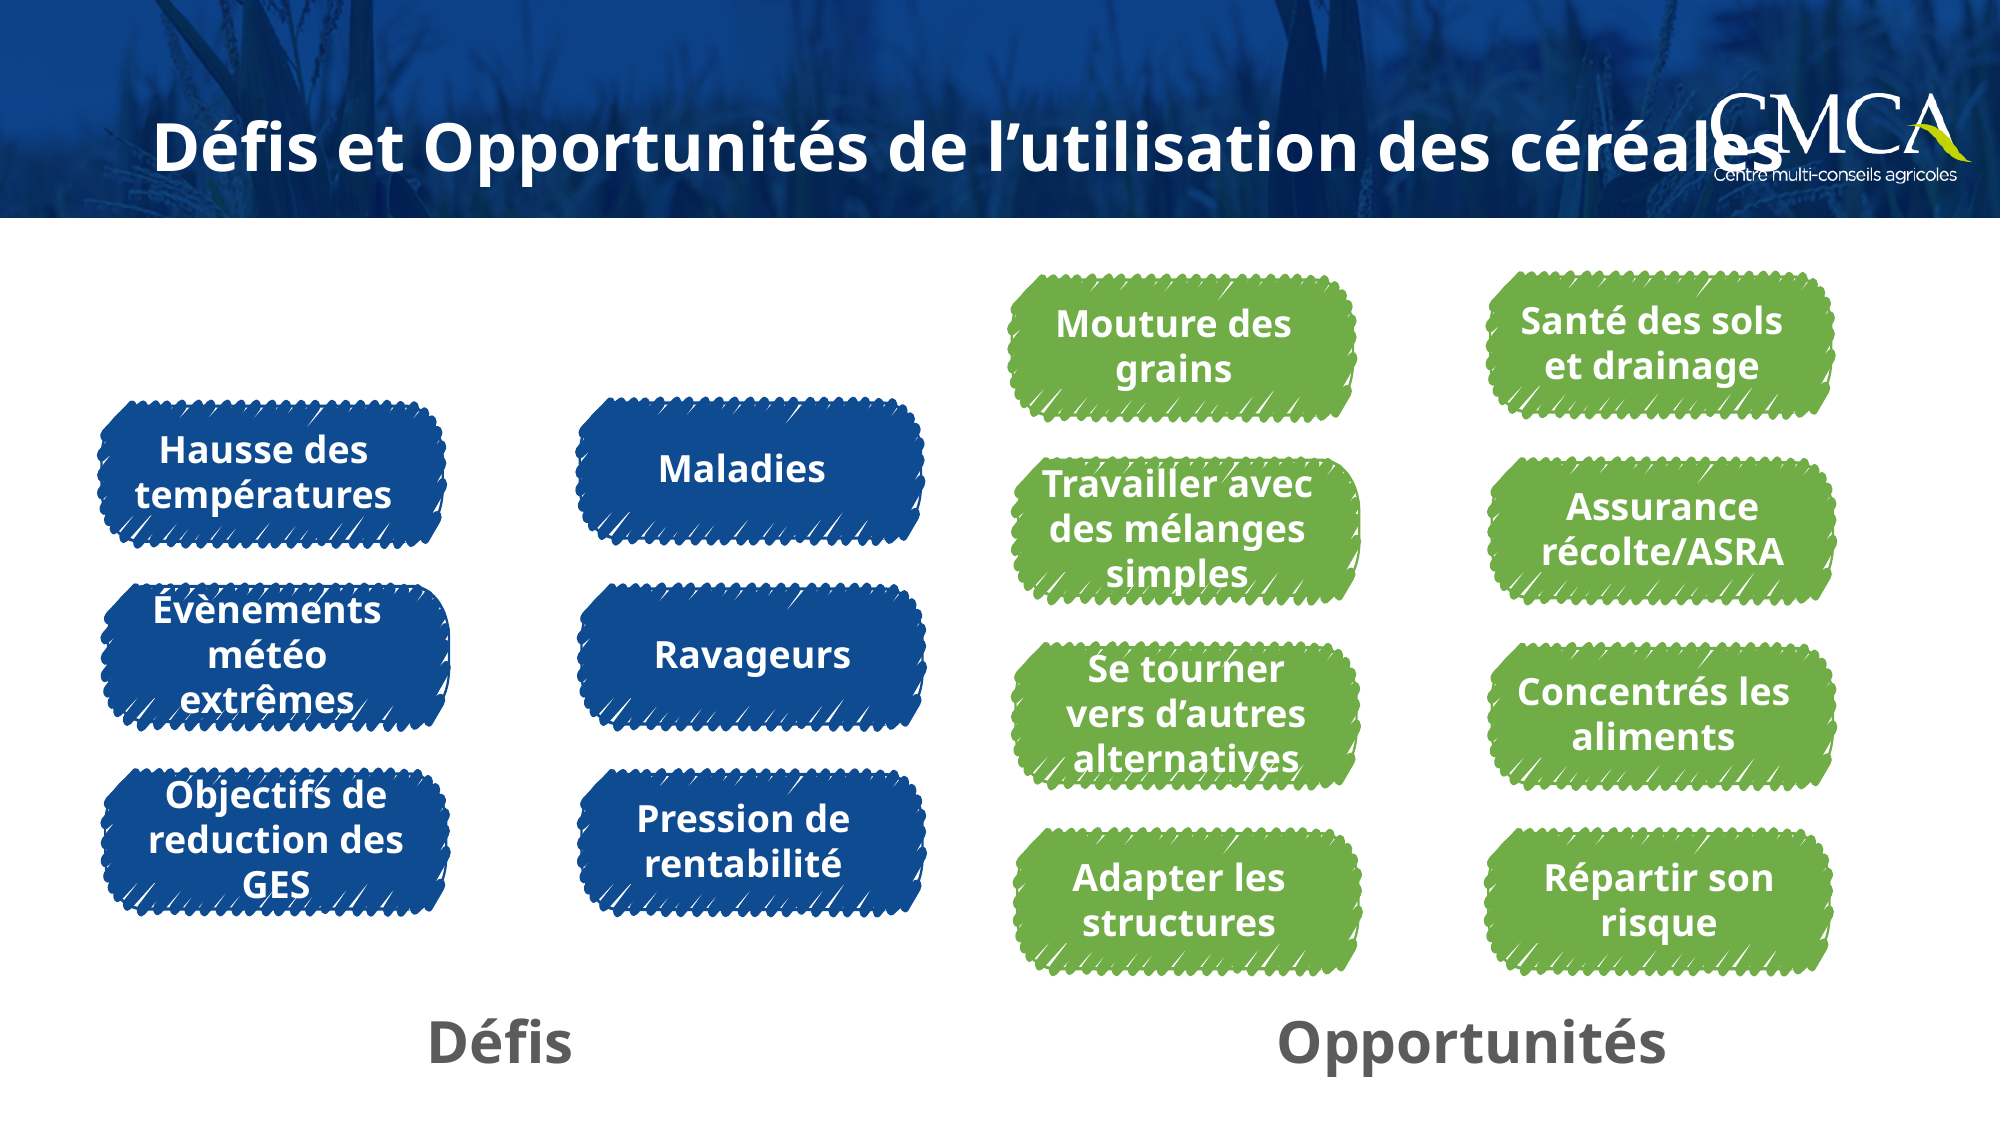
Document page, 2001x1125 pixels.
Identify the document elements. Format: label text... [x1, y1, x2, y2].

picture [0, 0, 2000, 218]
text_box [1012, 827, 1363, 977]
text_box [1010, 456, 1362, 606]
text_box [100, 767, 451, 917]
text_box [96, 399, 448, 550]
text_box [1485, 270, 1836, 420]
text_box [1486, 456, 1838, 606]
text_box Défis [411, 998, 602, 1083]
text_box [1483, 827, 1834, 977]
title Défis et Opportunités de l’utilisation des céréales [136, 41, 1862, 259]
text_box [576, 768, 928, 918]
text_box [1486, 641, 1838, 792]
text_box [100, 582, 451, 732]
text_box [575, 396, 926, 546]
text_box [576, 582, 928, 732]
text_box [1010, 641, 1362, 791]
text_box Opportunités [1262, 998, 1705, 1083]
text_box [1007, 273, 1358, 423]
